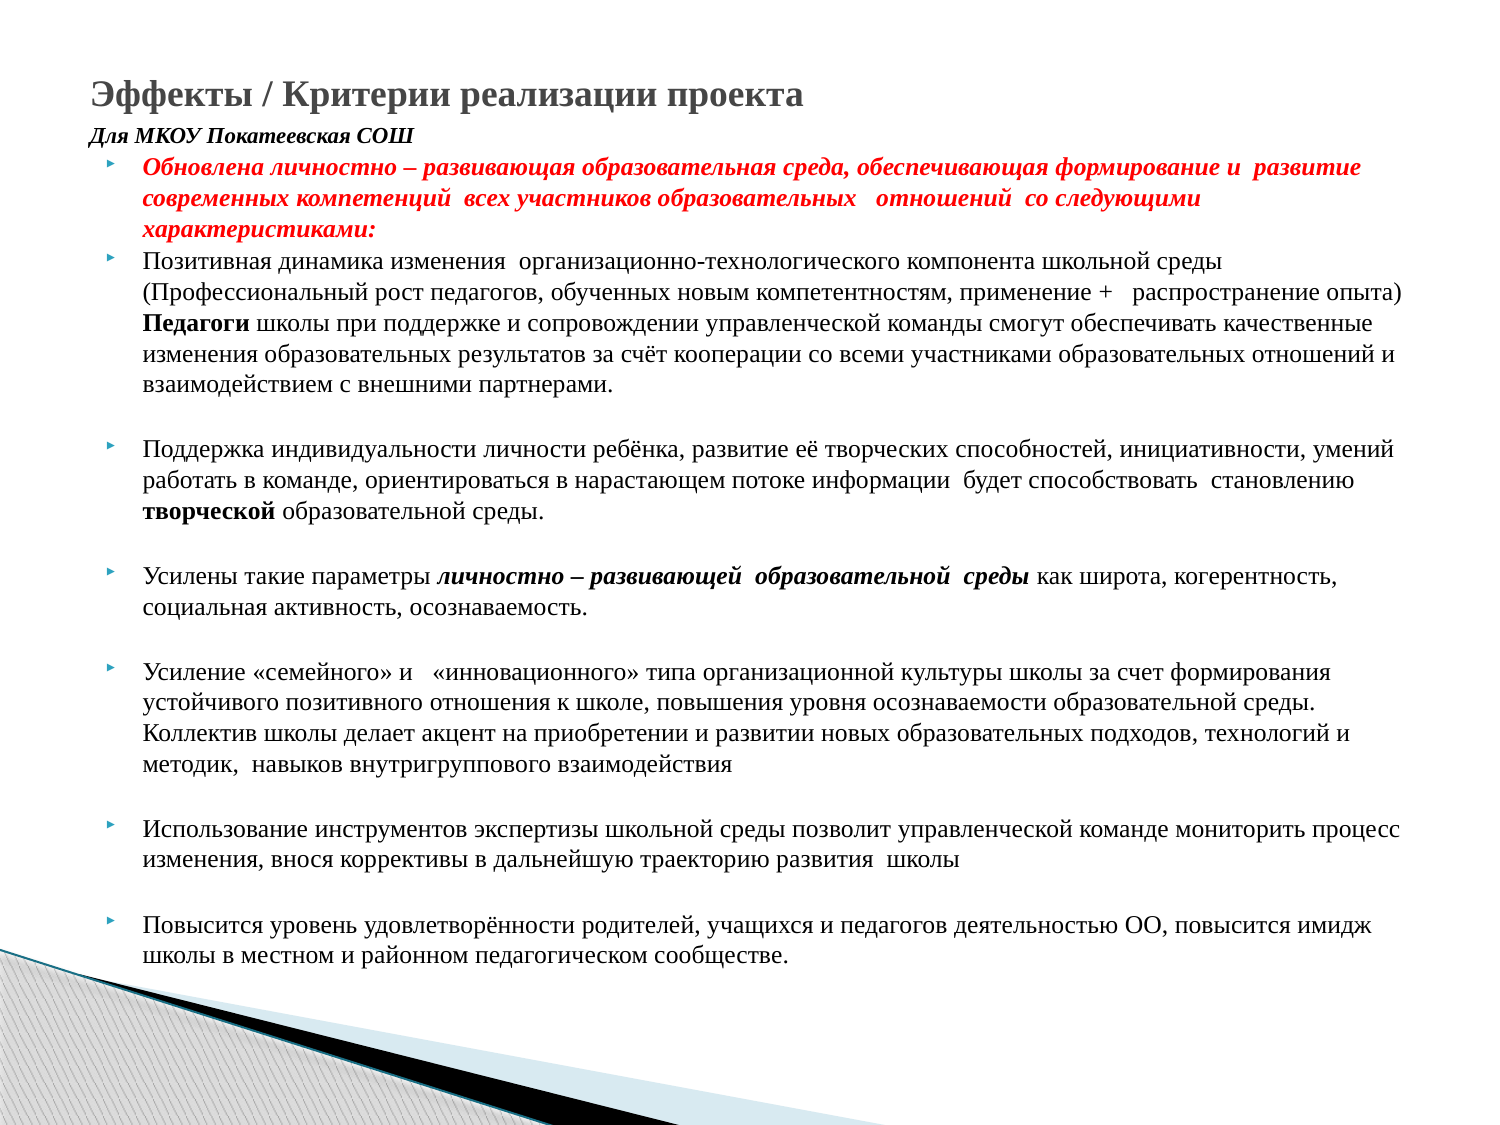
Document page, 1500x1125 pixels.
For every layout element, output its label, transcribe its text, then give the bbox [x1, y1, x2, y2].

list Для МКОУ Покатеевская СОШ Обновлена личностно – развивающая образовательная среда, обеспечивающая формирование и развитие современных компетенций всех участников образовательных отношений со следующими характеристиками: Позитивная динамика изменения организационно-технологического компонента школьной среды (Профессиональный рост педагогов, обученных новым компетентностям, применение + распространение опыта) Педагоги школы при поддержке и сопровождении управленческой команды смогут обеспечивать качественные изменения образовательных результатов за счёт кооперации со всеми участниками образовательных отношений и взаимодействием с внешними партнерами. Поддержка индивидуальности личности ребёнка, развитие её творческих способностей, инициативности, умений работать в команде, ориентироваться в нарастающем потоке информации будет способствовать становлению творческой образовательной среды. Усилены такие параметры личностно – развивающей образовательной среды как широта, когерентность, социальная активность, осознаваемость. Усиление «семейного» и «инновационного» типа организационной культуры школы за счет формирования устойчивого позитивного отношения к школе, повышения уровня осознаваемости образовательной среды. Коллектив школы делает акцент на приобретении и развитии новых образовательных подходов, технологий и методик, навыков внутригруппового взаимодействия Использование инструментов экспертизы школьной среды позволит управленческой команде мониторить процесс изменения, внося коррективы в дальнейшую траекторию развития школы Повысится уровень удовлетворённости родителей, учащихся и педагогов деятельностью ОО, повысится имидж школы в местном и районном педагогическом сообществе. [75, 138, 1425, 1005]
title Эффекты / Критерии реализации проекта [75, 45, 1425, 138]
